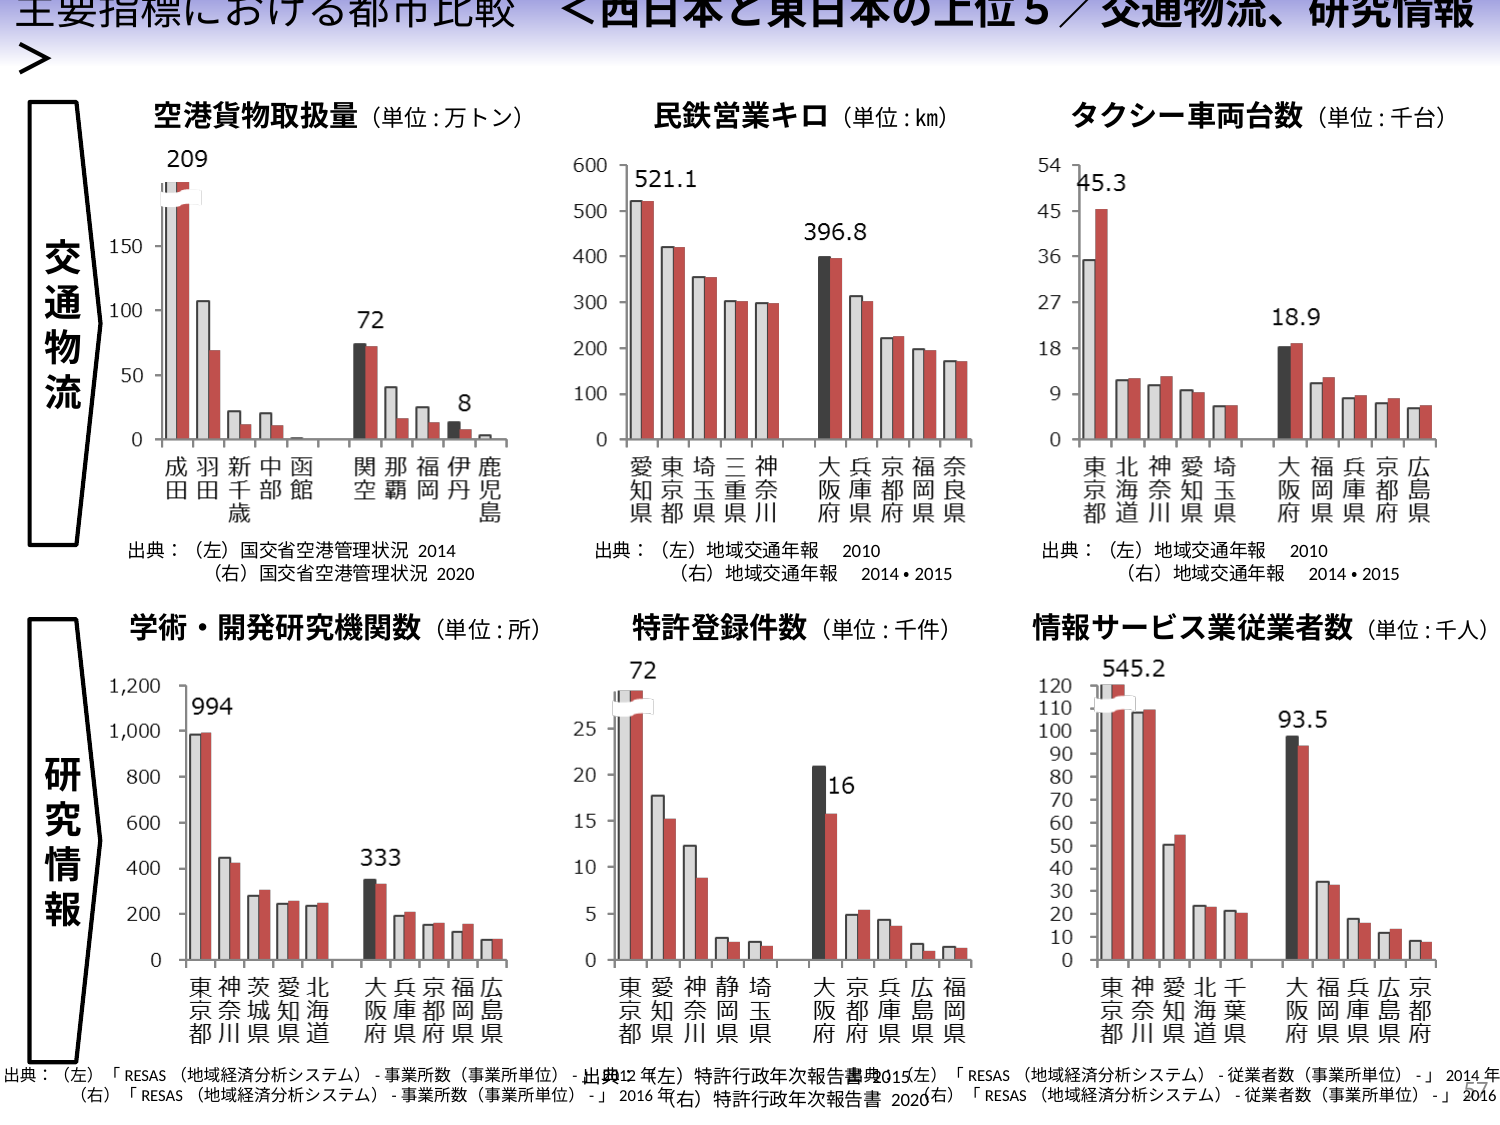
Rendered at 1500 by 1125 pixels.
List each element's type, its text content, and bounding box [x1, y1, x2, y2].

text_box 民鉄営業キロ（単位:㎞） [639, 89, 977, 135]
text_box 出典：（左）特許行政年次報告書 2015 （右）特許行政年次報告書 2020 [567, 1066, 944, 1118]
text_box タクシー車両台数（単位:千台） [1055, 89, 1475, 135]
text_box 空港貨物取扱量（単位:万トン） [139, 89, 552, 135]
text_box 出典：（左）「RESAS（地域経済分析システム）-従業者数（事業所単位）-」2014年 （右）「RESAS（地域経済分析システム）-従業者数（事業所単位）-」2016年 [832, 1065, 1500, 1112]
text_box 交通物流 [27, 99, 90, 548]
text_box 研究情報 [27, 617, 90, 1057]
picture [95, 136, 1500, 1058]
text_box 主要指標における都市比較 ＜西日本と東日本の上位５／交通物流、研究情報＞ [0, 0, 1500, 67]
text_box 出典：（左）「RESAS（地域経済分析システム）-事業所数（事業所単位）-」2012年 （右）「RESAS（地域経済分析システム）-事業所数（事業所単位）-」2016年 [0, 1057, 689, 1112]
